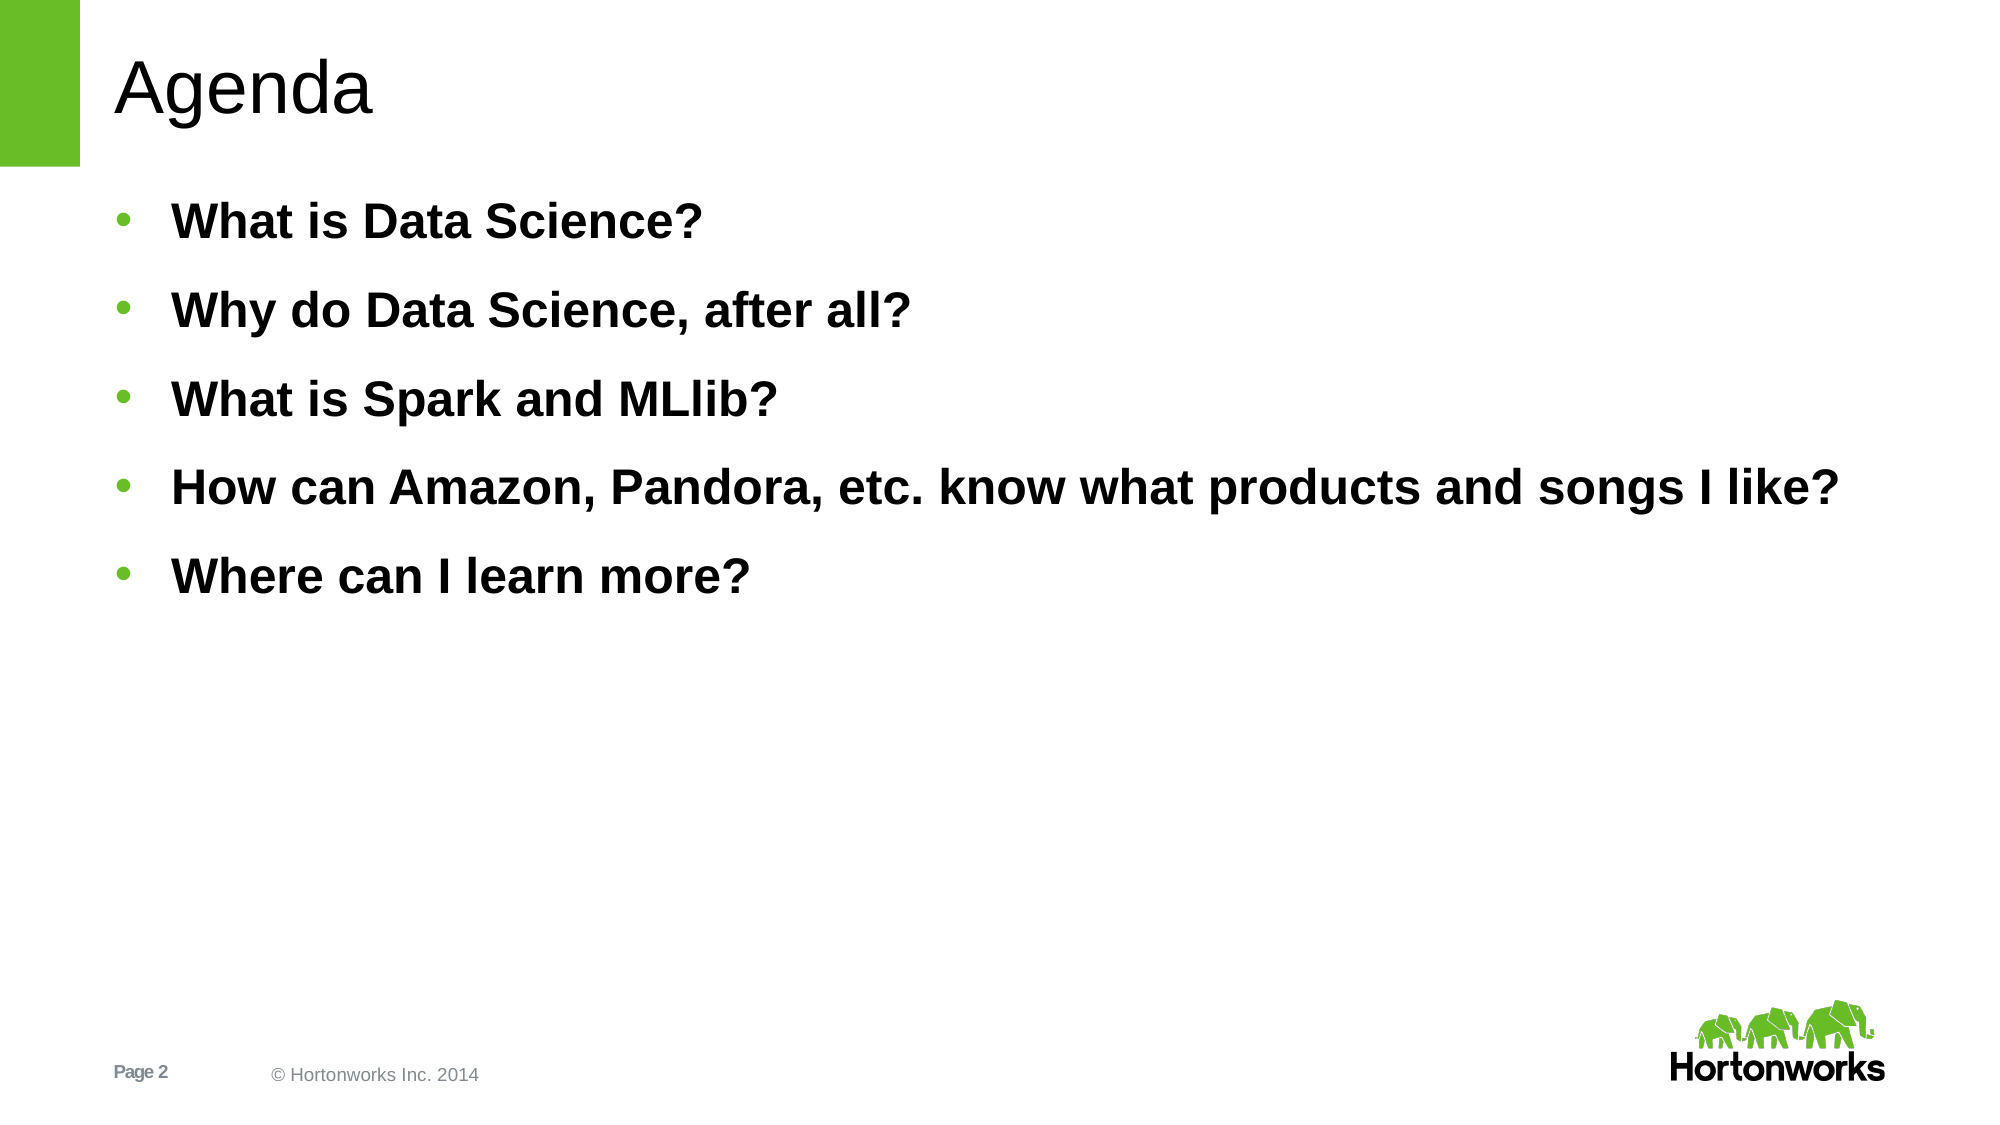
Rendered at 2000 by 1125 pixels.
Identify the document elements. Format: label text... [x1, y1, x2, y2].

title Agenda [99, 0, 1900, 167]
list What is Data Science? Why do Data Science, after all? What is Spark and MLlib? How can Amazon, Pandora, etc. know what products and songs I like? Where can I learn more? [99, 181, 1900, 995]
picture [1671, 1000, 1885, 1081]
